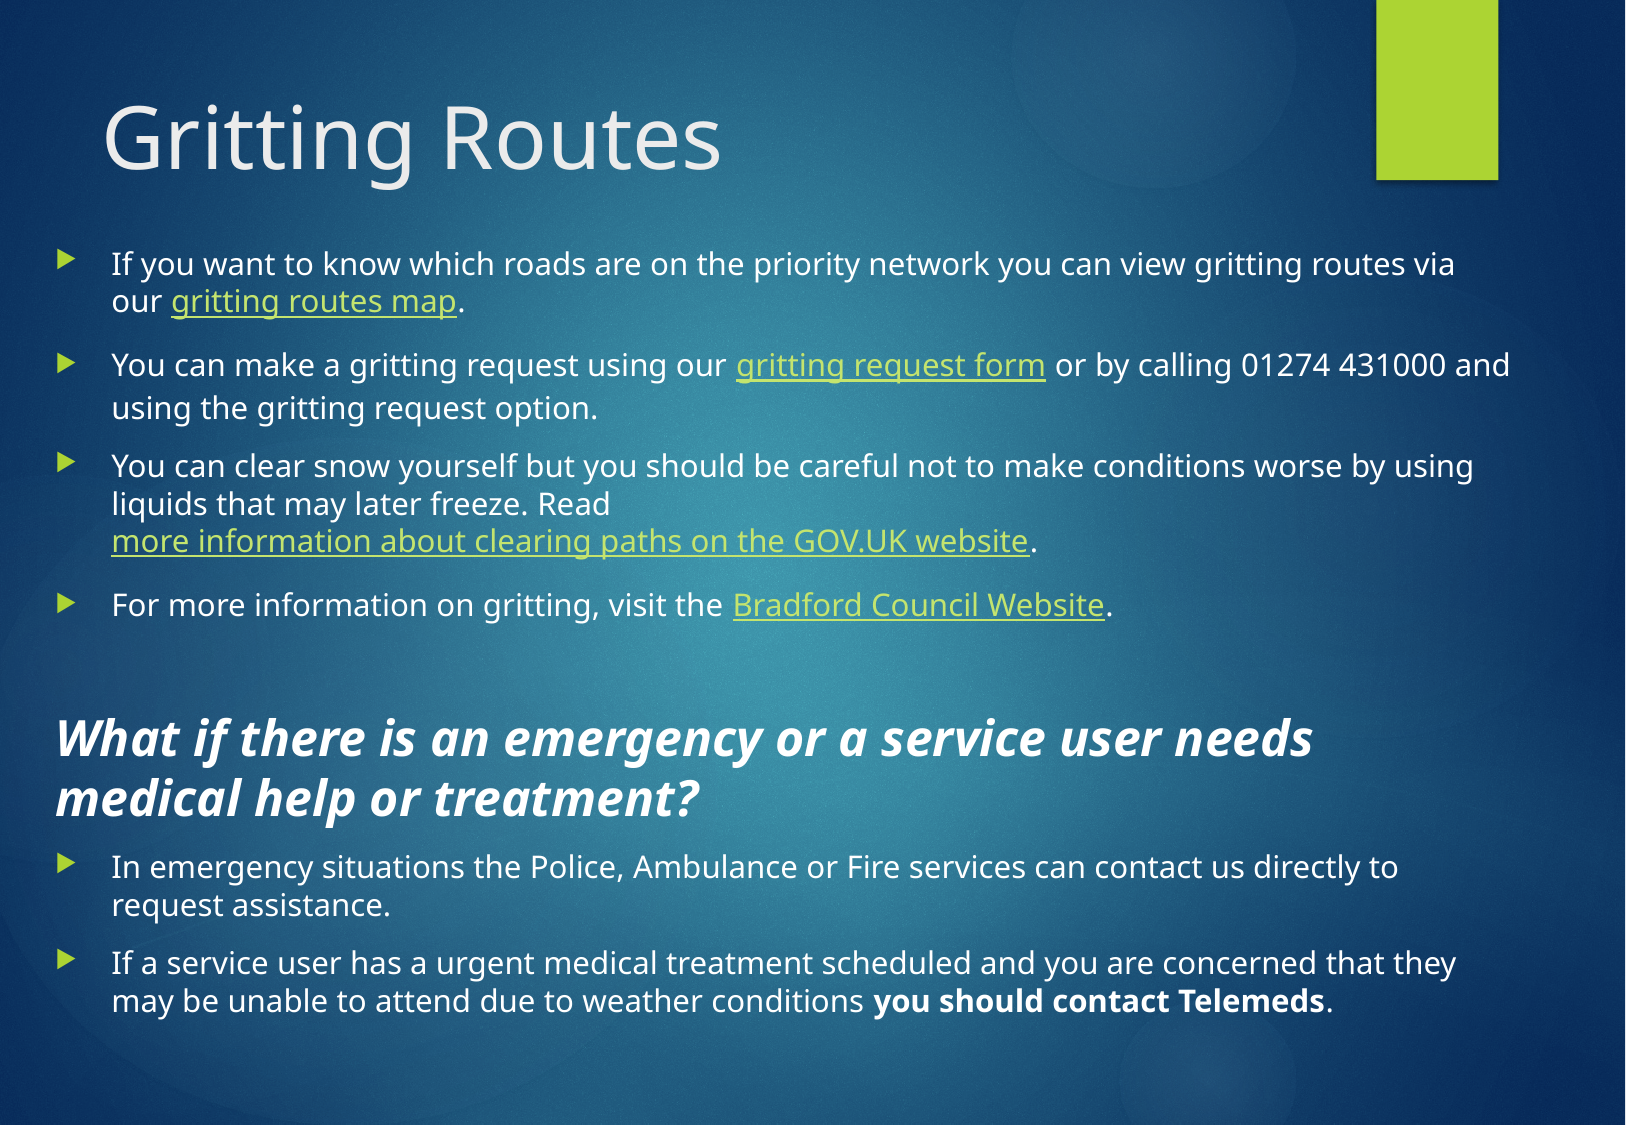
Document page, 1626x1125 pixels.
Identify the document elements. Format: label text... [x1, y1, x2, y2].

title Gritting Routes [86, 74, 1340, 236]
list If you want to know which roads are on the priority network you can view gritting routes via our gritting routes map. You can make a gritting request using our gritting request form or by calling 01274 431000 and using the gritting request option. You can clear snow yourself but you should be careful not to make conditions worse by using liquids that may later freeze. Read more information about clearing paths on the GOV.UK website. For more information on gritting, visit the Bradford Council Website. What if there is an emergency or a service user needs medical help or treatment? In emergency situations the Police, Ambulance or Fire services can contact us directly to request assistance. If a service user has a urgent medical treatment scheduled and you are concerned that they may be unable to attend due to weather conditions you should contact Telemeds. [40, 236, 1527, 1031]
